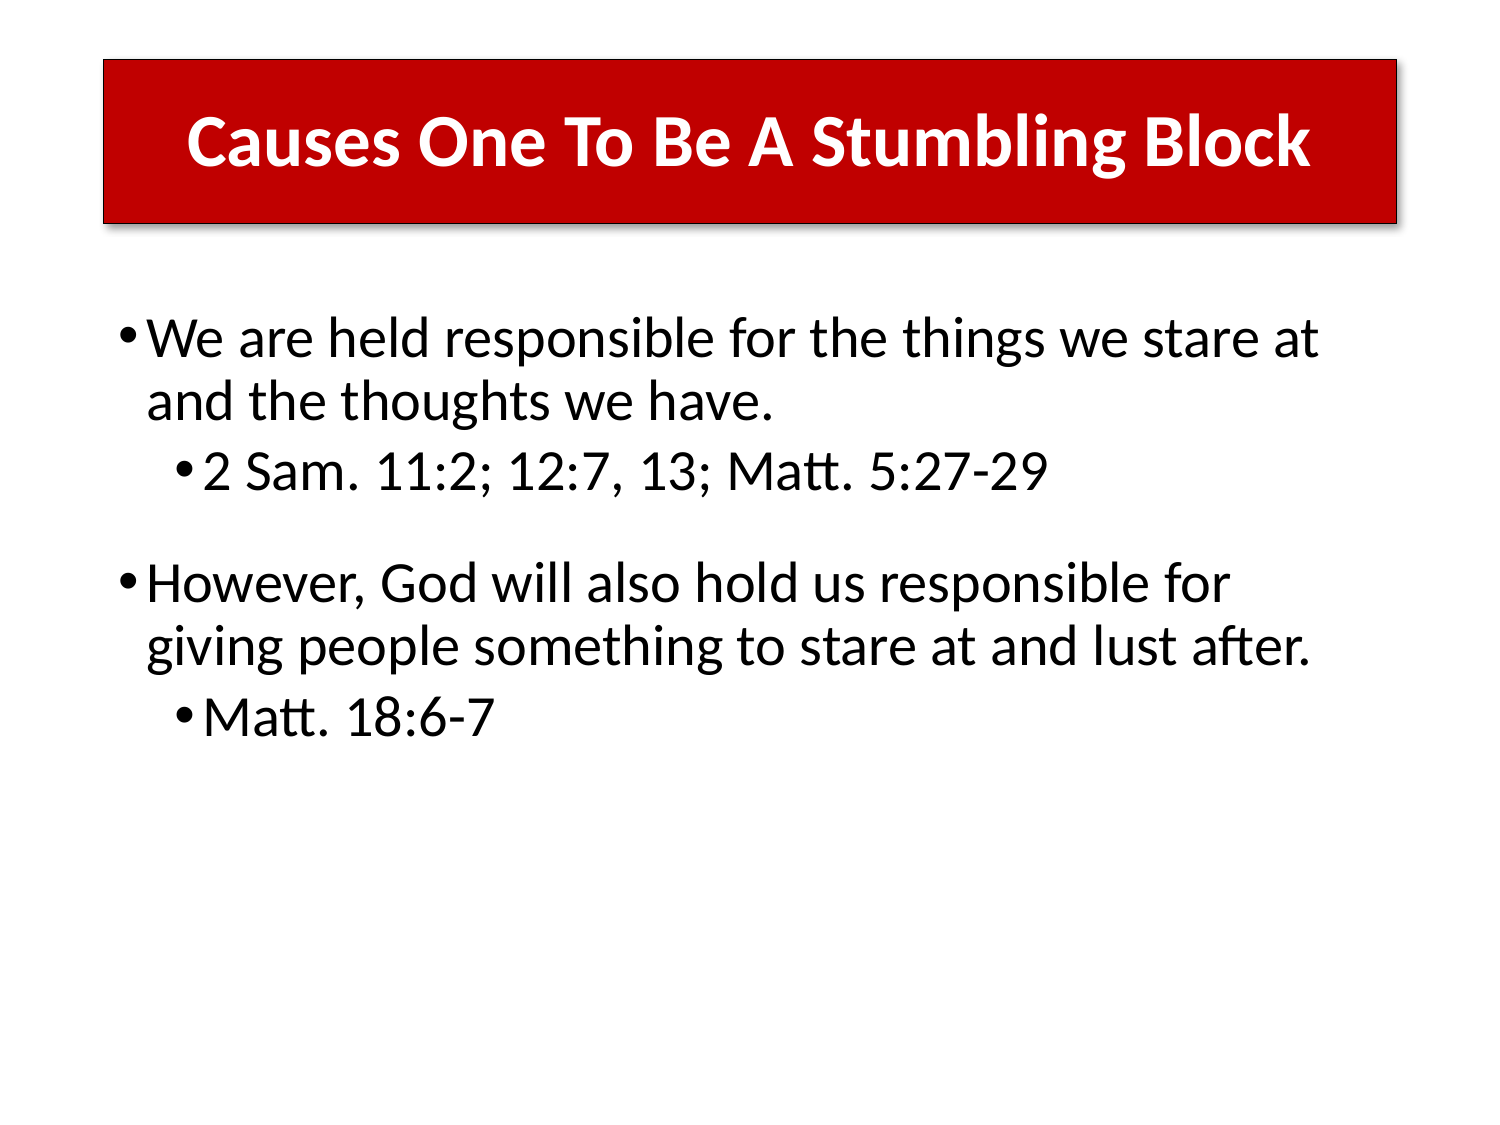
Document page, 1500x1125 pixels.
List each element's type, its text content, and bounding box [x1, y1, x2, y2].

list We are held responsible for the things we stare at and the thoughts we have. 2 Sam. 11:2; 12:7, 13; Matt. 5:27-29 However, God will also hold us responsible for giving people something to stare at and lust after. Matt. 18:6-7 [103, 299, 1397, 1014]
title Causes One To Be A Stumbling Block [103, 59, 1397, 224]
